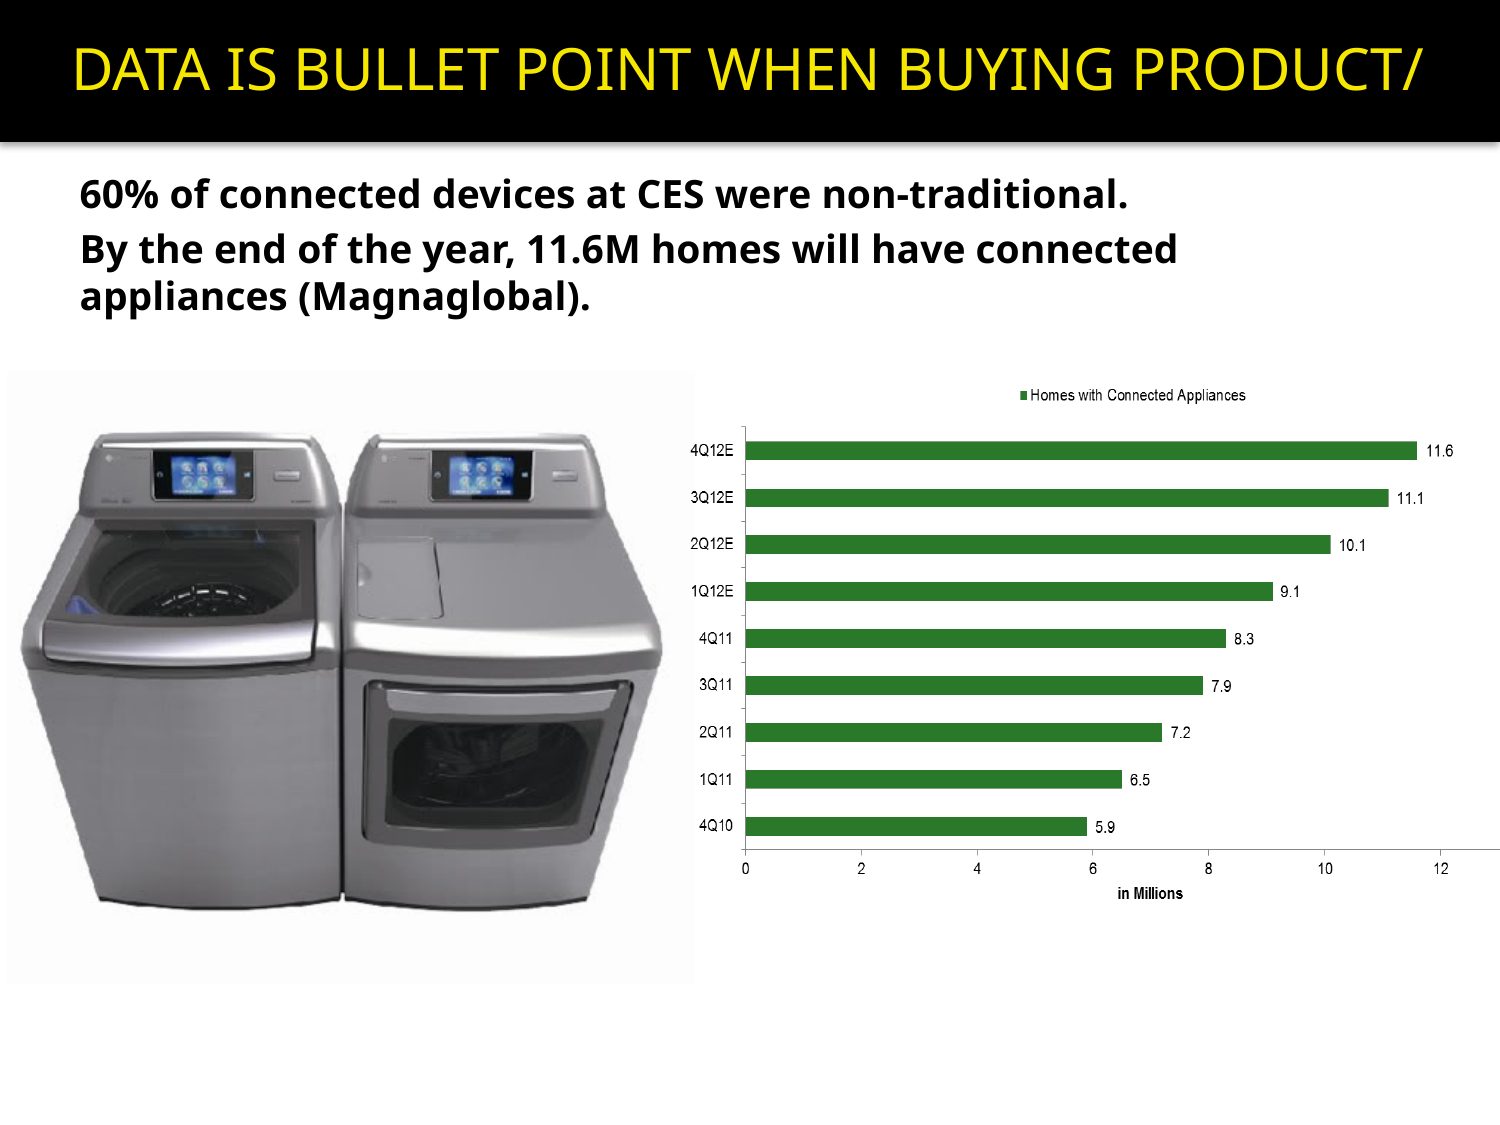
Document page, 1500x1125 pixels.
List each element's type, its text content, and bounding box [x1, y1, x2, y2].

text_box [0, 0, 1500, 142]
picture [7, 371, 1500, 984]
text_box 60% of connected devices at CES were non-traditional. By the end of the year, 11.6M homes will have connected appliances (Magnaglobal). [64, 162, 1327, 329]
text_box DATA IS BULLET POINT WHEN BUYING PRODUCT/ [56, 24, 1441, 110]
